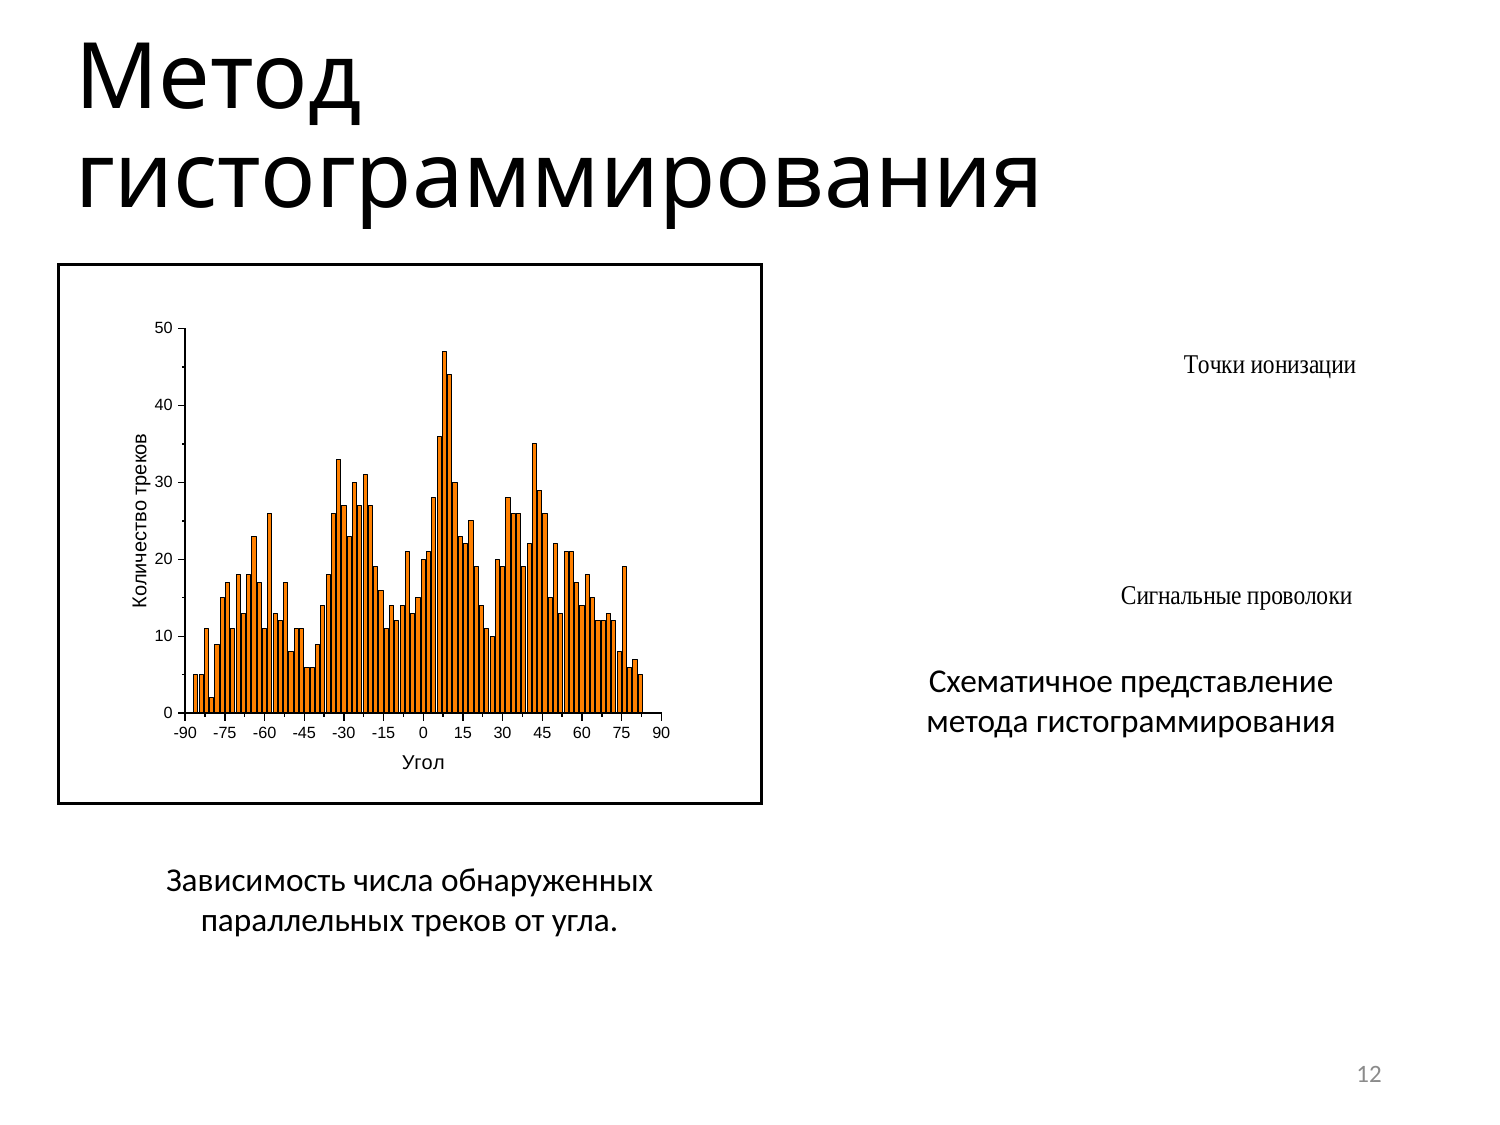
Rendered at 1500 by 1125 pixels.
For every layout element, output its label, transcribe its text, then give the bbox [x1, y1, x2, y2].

text_box Зависимость числа обнаруженных параллельных треков от угла. [132, 850, 688, 946]
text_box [60, 266, 760, 803]
title Метод гистограммирования [60, 19, 1354, 237]
text_box Схематичное представление метода гистограммирования [904, 651, 1358, 747]
slide_number 12 [1059, 1042, 1397, 1103]
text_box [781, 350, 1482, 611]
